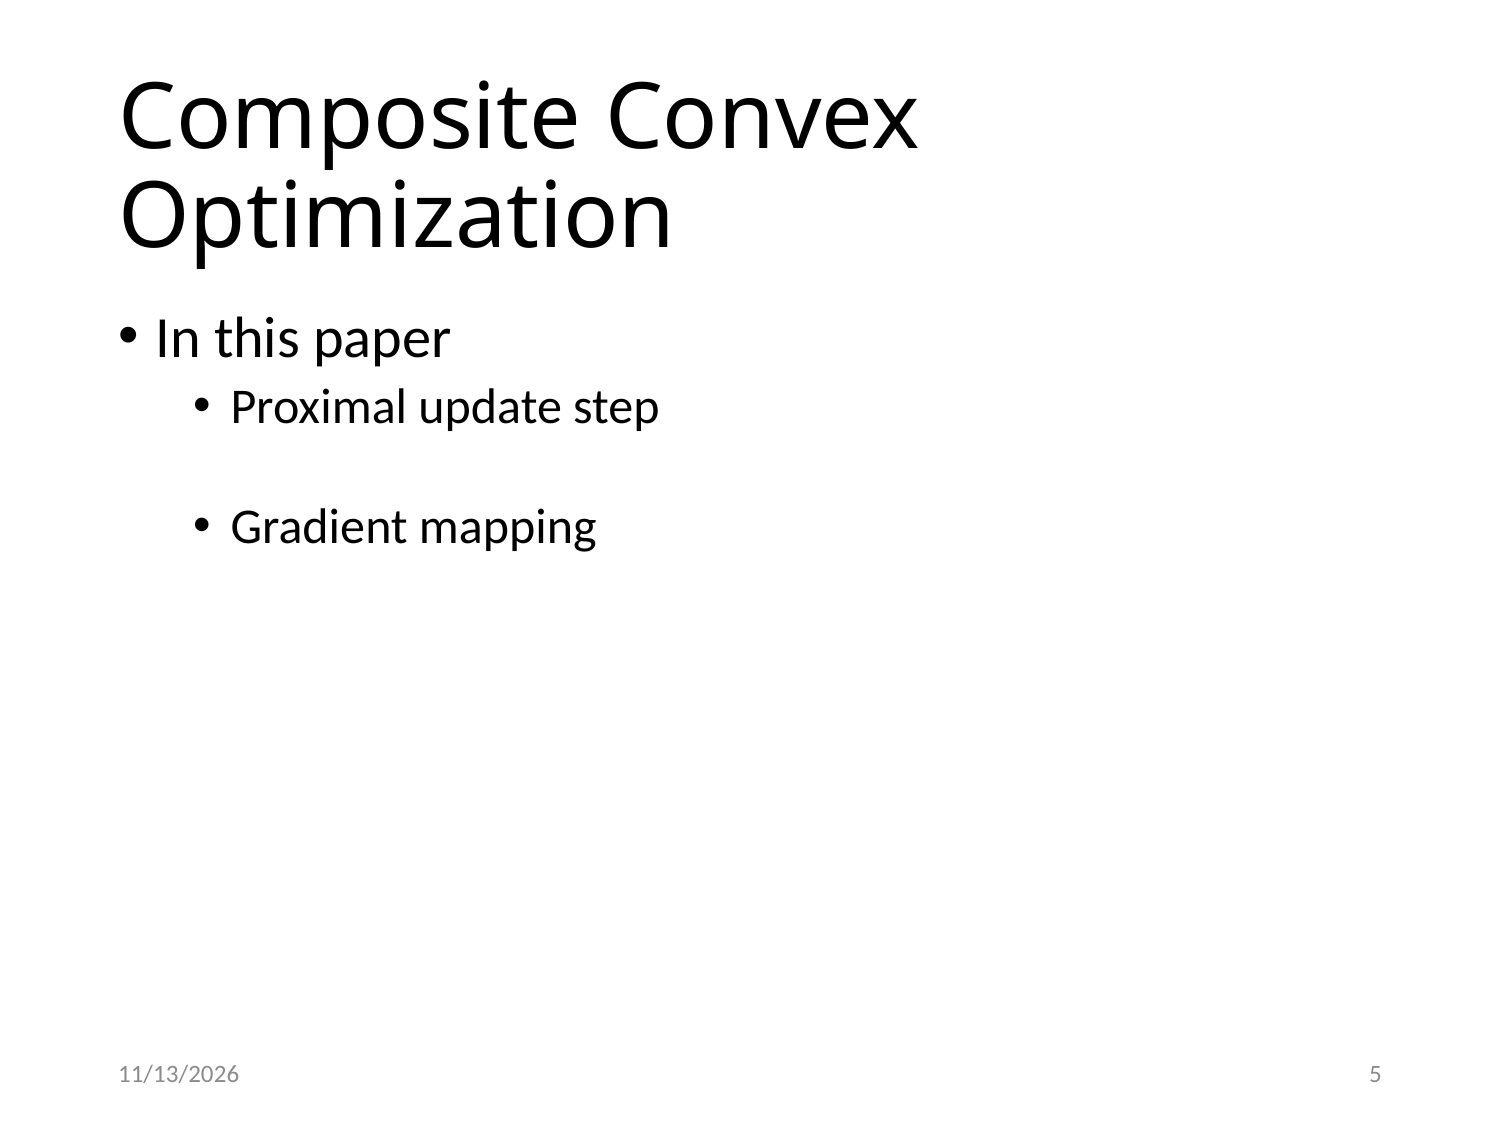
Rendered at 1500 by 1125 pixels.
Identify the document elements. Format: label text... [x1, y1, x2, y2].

title Composite Convex Optimization [103, 59, 1397, 278]
slide_number 5 [1059, 1042, 1397, 1103]
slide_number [103, 1042, 441, 1103]
